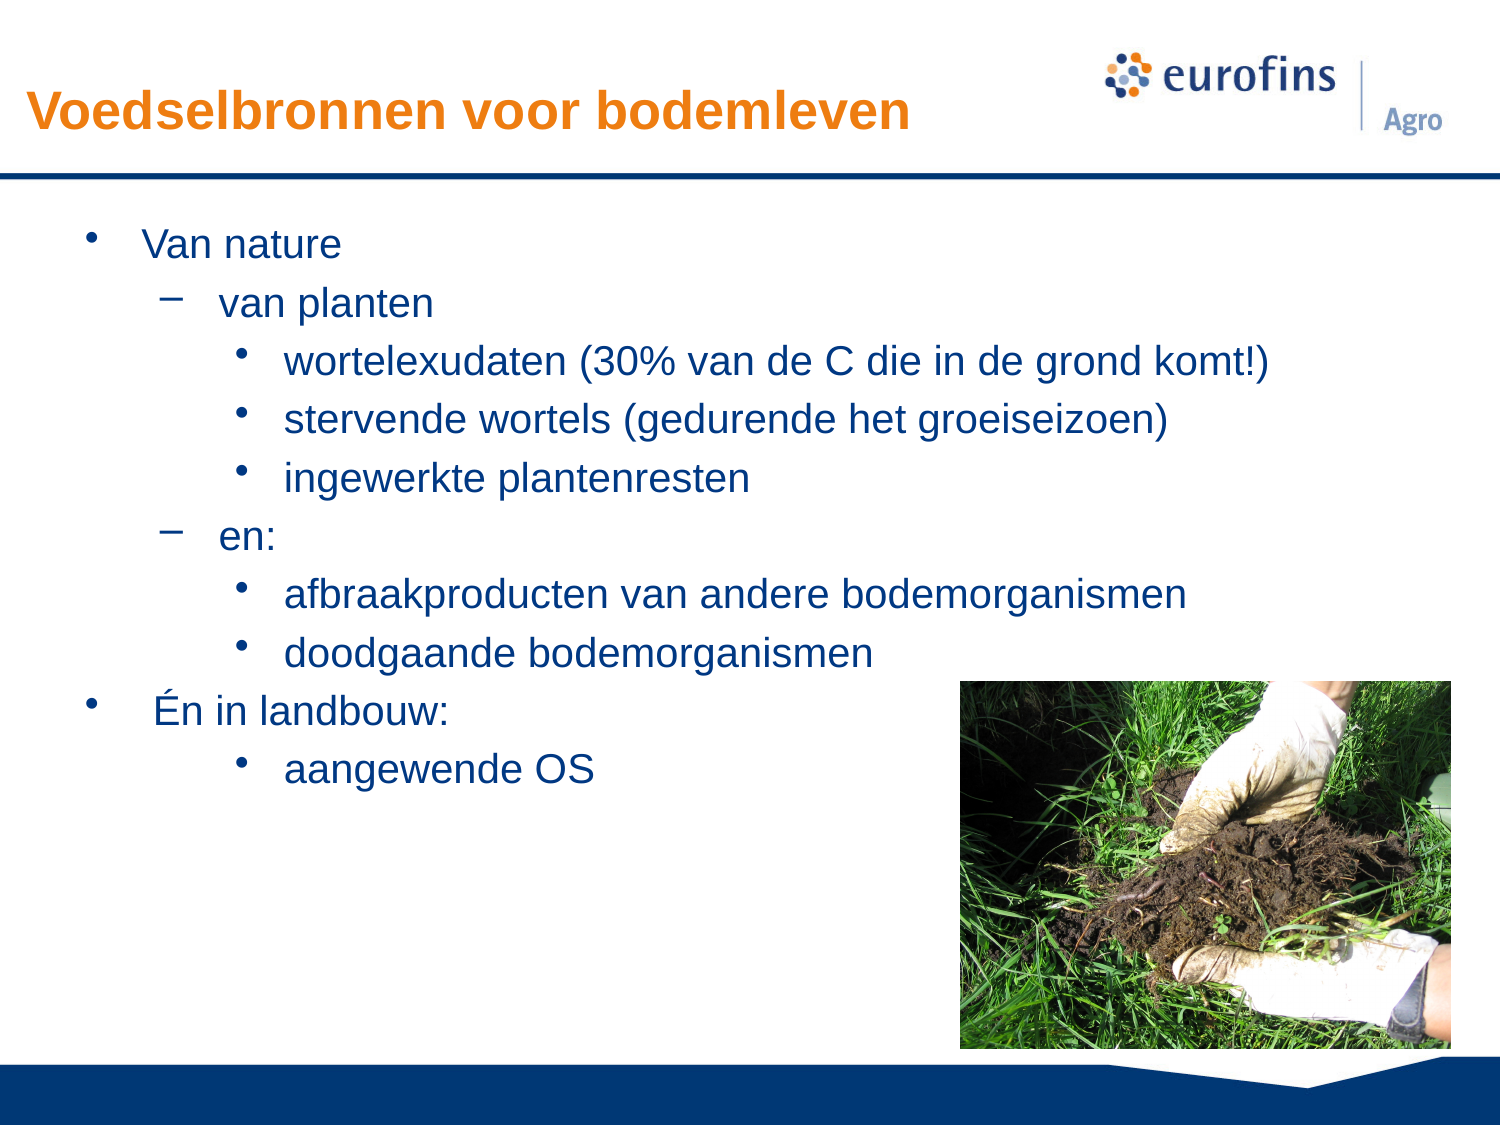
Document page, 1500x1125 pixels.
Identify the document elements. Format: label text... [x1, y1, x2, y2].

picture [0, 0, 1500, 1125]
list Voedselbronnen voor bodemleven [11, 67, 982, 173]
text_box Van nature van planten wortelexudaten (30% van de C die in de grond komt!) stervende wortels (gedurende het groeiseizoen) ingewerkte plantenresten en: afbraakproducten van andere bodemorganismen doodgaande bodemorganismen Én in landbouw: aangewende OS [70, 209, 1358, 1025]
